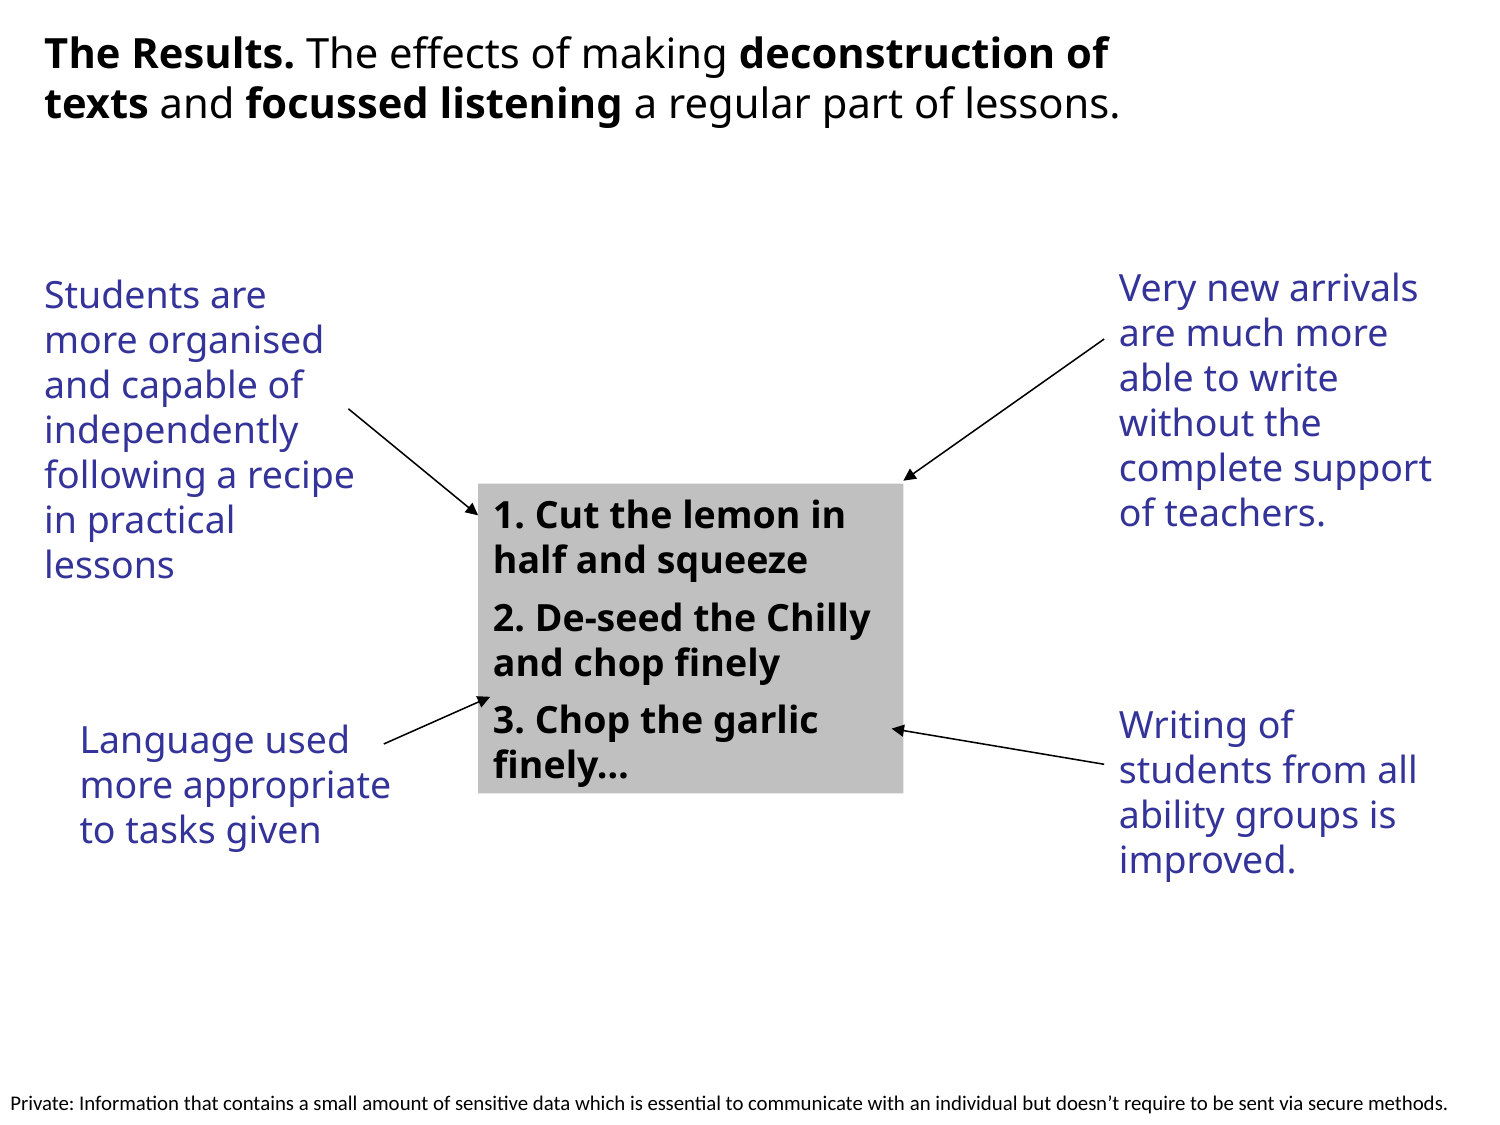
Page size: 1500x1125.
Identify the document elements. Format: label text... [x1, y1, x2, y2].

text_box Very new arrivals are much more able to write without the complete support of teachers. [1104, 256, 1459, 541]
text_box [384, 437, 479, 516]
text_box Language used more appropriate to tasks given [64, 708, 420, 859]
text_box The Results. The effects of making deconstruction of texts and focussed listening a regular part of lessons. [29, 18, 1164, 134]
text_box [903, 339, 1104, 481]
text_box Writing of students from all ability groups is improved. [1104, 693, 1459, 888]
text_box [420, 696, 491, 729]
text_box [891, 724, 1104, 765]
text_box 1. Cut the lemon in half and squeeze 2. De-seed the Chilly and chop finely 3. Chop the garlic finely… [478, 483, 904, 794]
text_box Students are more organised and capable of independently following a recipe in practical lessons [29, 263, 384, 594]
